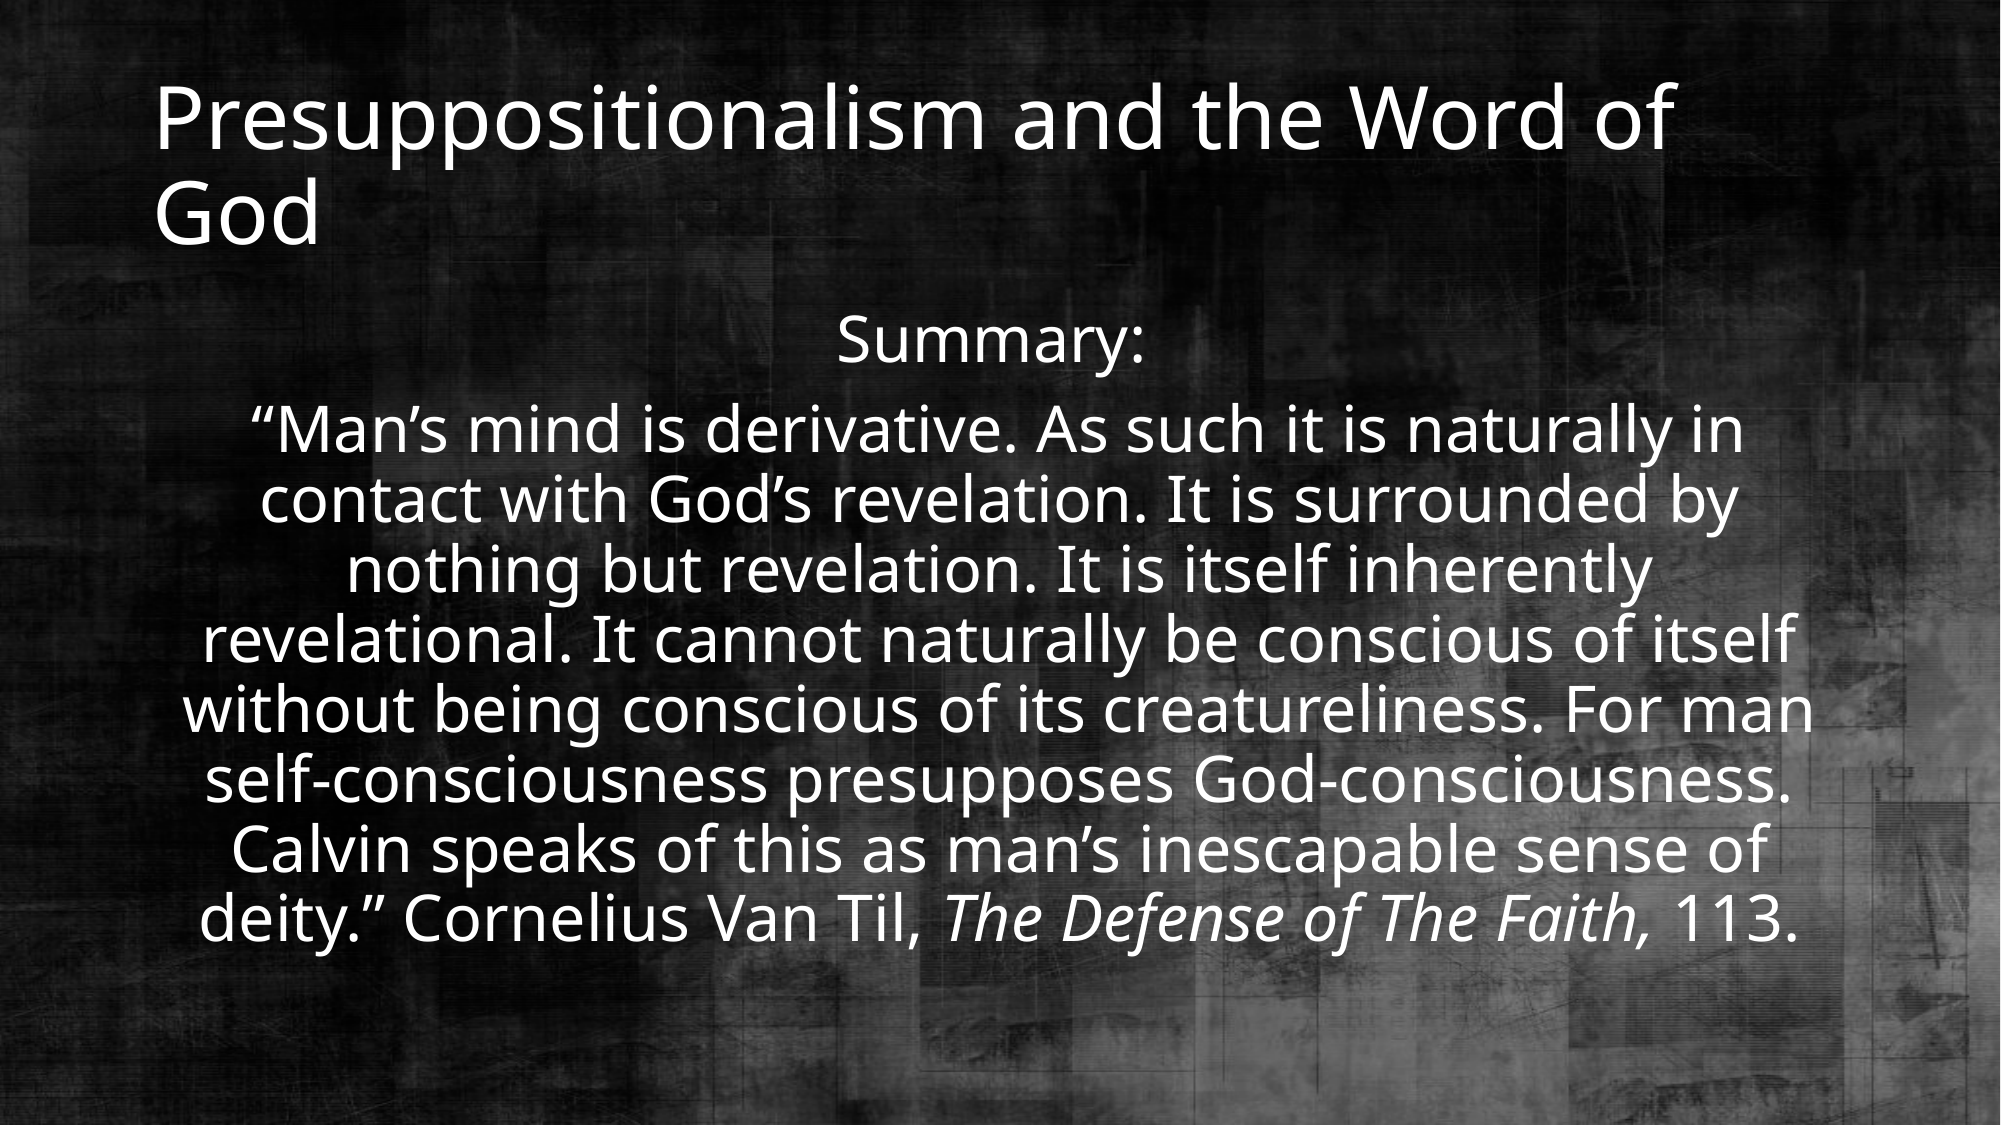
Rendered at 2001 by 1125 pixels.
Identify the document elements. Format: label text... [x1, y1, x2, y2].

title Presuppositionalism and the Word of God [137, 59, 1863, 278]
list Summary: “Man’s mind is derivative. As such it is naturally in contact with God’s revelation. It is surrounded by nothing but revelation. It is itself inherently revelational. It cannot naturally be conscious of itself without being conscious of its creatureliness. For man self-consciousness presupposes God-consciousness. Calvin speaks of this as man’s inescapable sense of deity.” Cornelius Van Til, The Defense of The Faith, 113. [137, 299, 1863, 970]
picture [0, 0, 2001, 1125]
